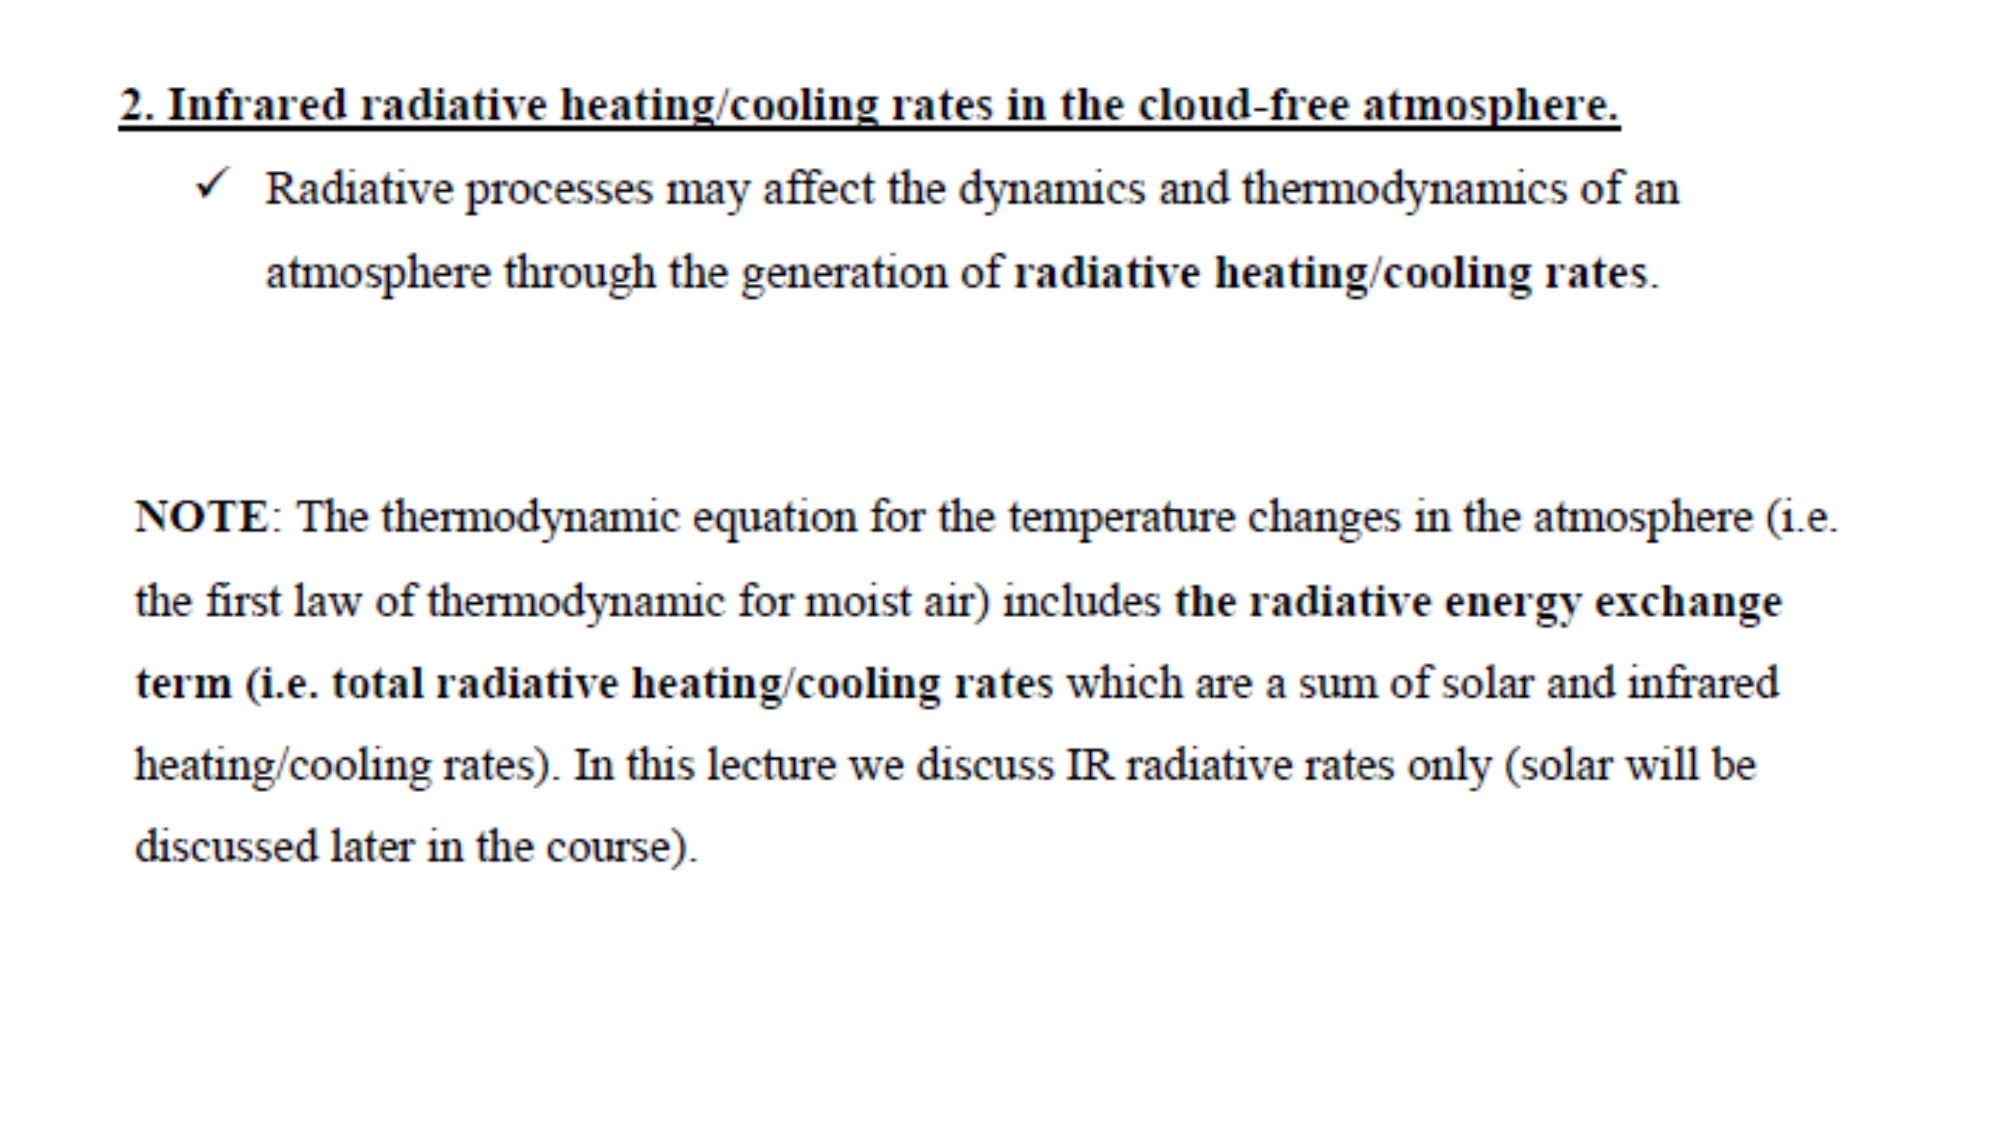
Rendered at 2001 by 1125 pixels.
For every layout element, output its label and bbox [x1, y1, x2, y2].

picture [18, 31, 2000, 944]
